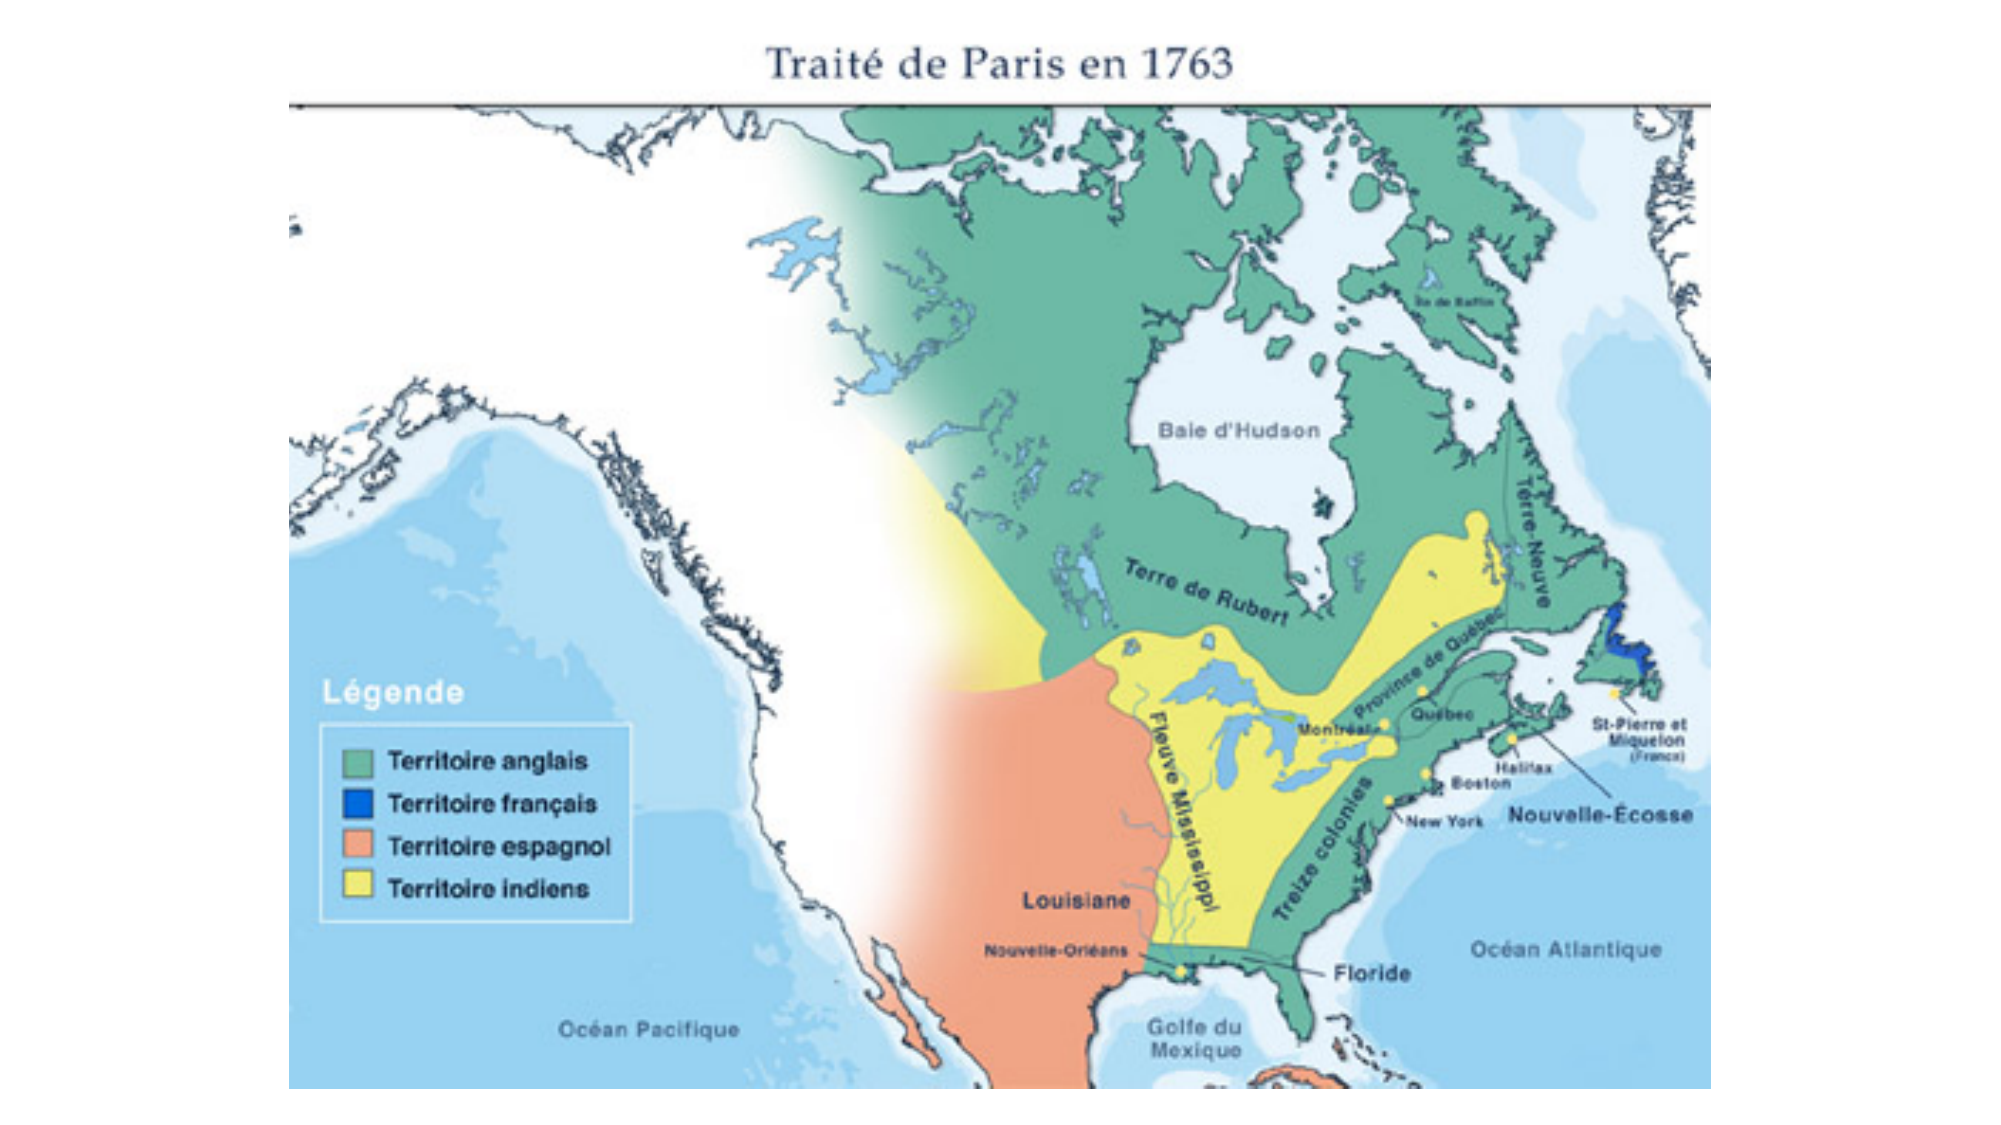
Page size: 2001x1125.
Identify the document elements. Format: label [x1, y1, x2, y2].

picture [289, 23, 1711, 1089]
